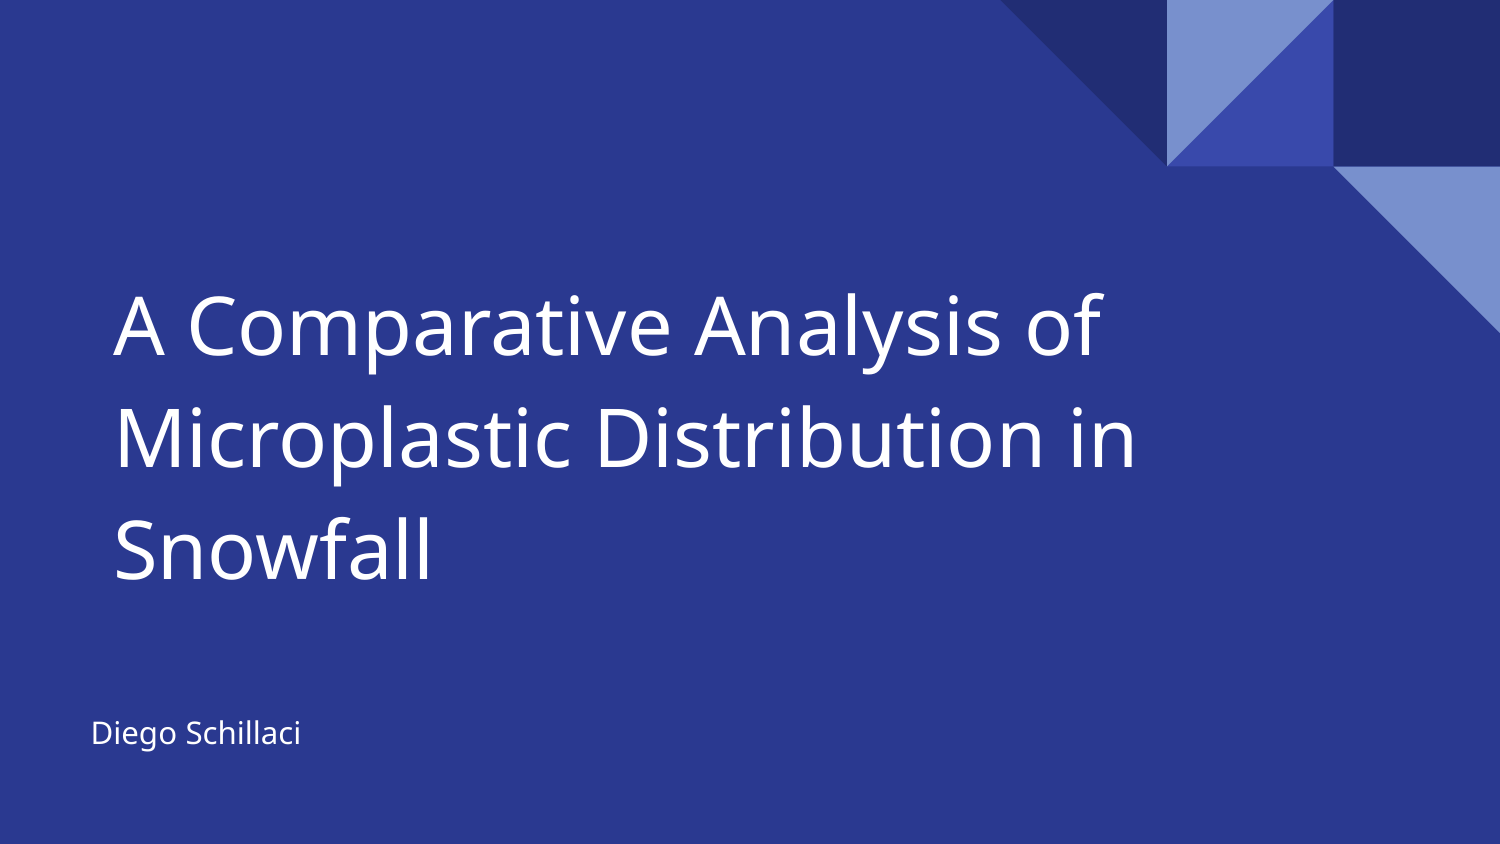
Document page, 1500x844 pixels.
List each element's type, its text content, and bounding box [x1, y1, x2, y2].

subtitle Diego Schillaci [75, 698, 1425, 770]
title A Comparative Analysis of Microplastic Distribution in Snowfall [98, 85, 1447, 611]
